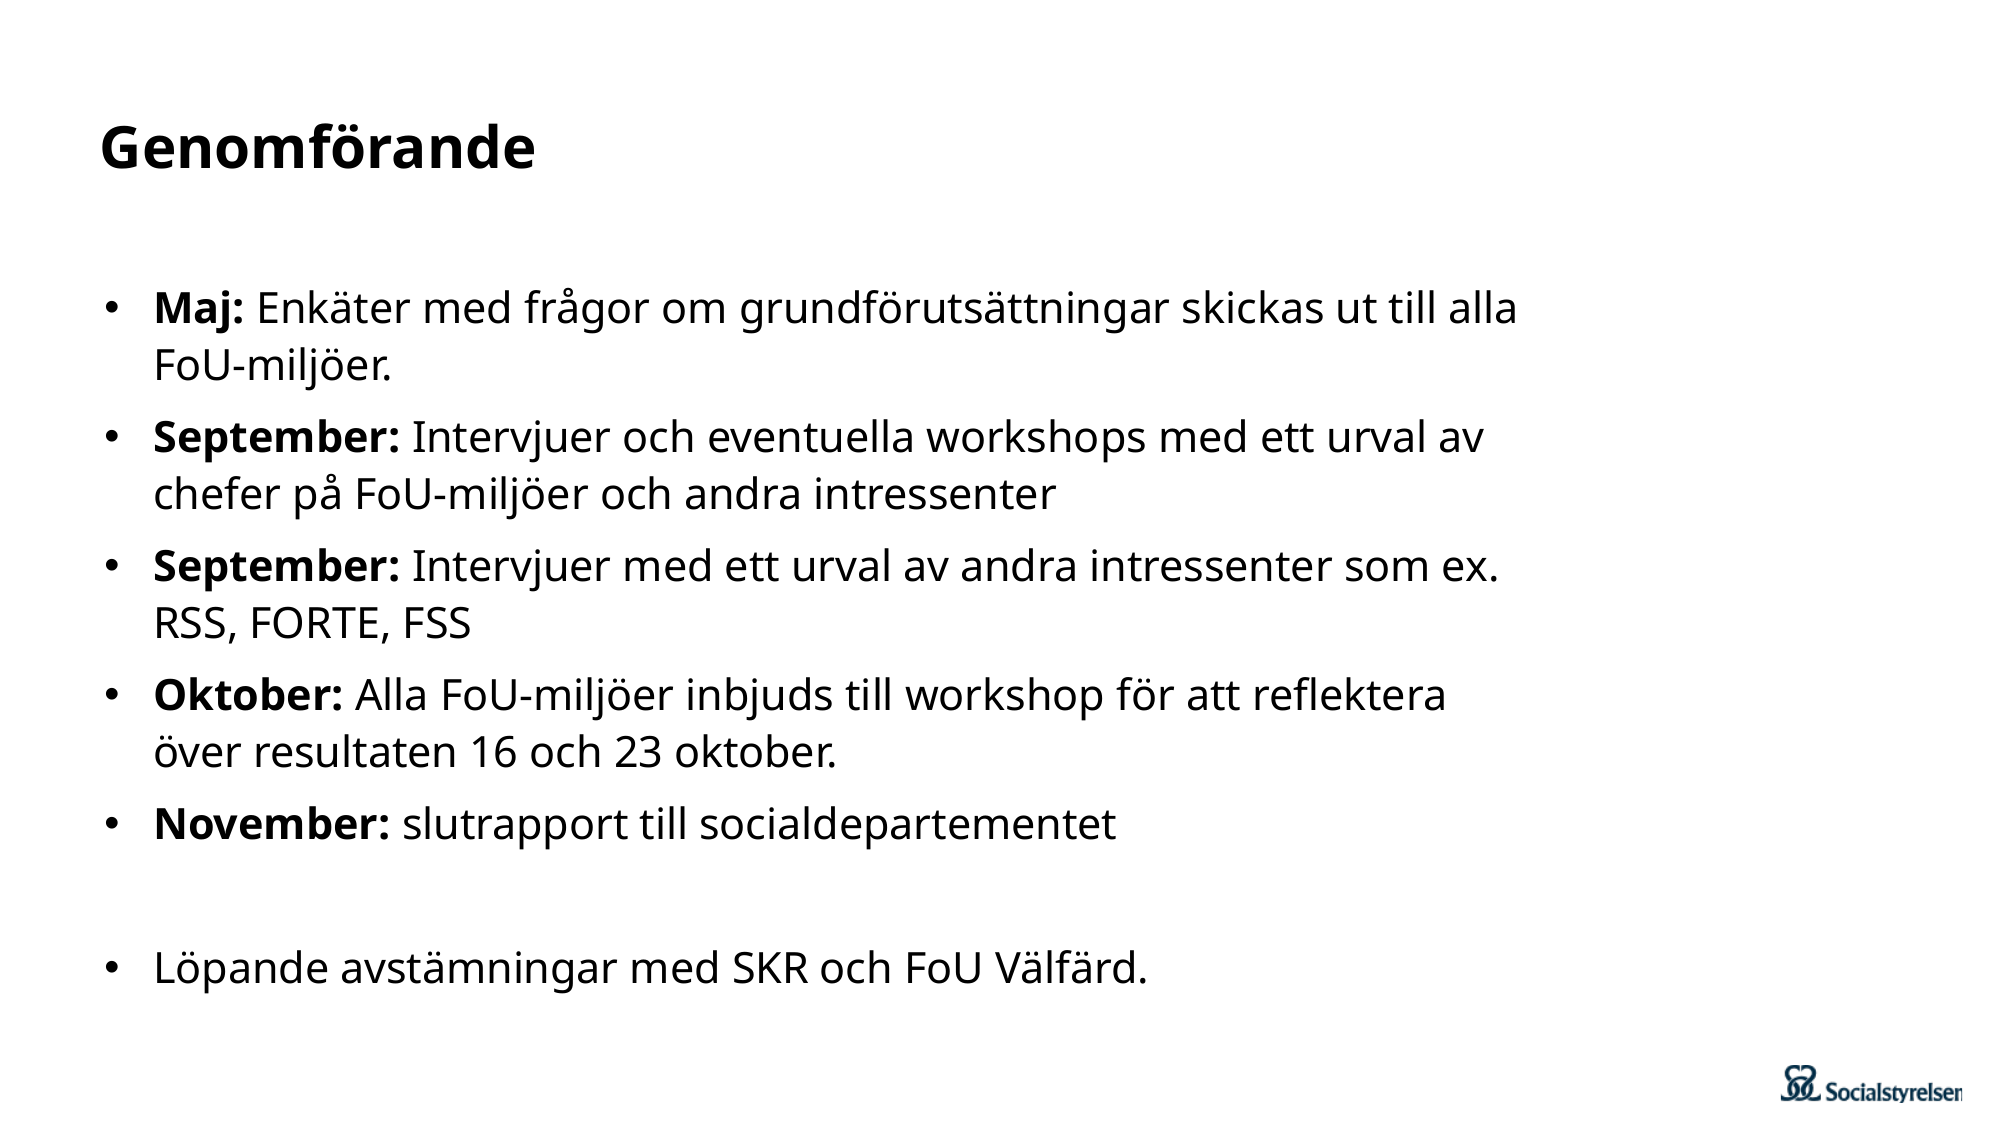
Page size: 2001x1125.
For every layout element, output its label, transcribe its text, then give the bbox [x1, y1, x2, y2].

list Maj: Enkäter med frågor om grundförutsättningar skickas ut till alla FoU-miljöer. September: Intervjuer och eventuella workshops med ett urval av chefer på FoU-miljöer och andra intressenter September: Intervjuer med ett urval av andra intressenter som ex. RSS, FORTE, FSS Oktober: Alla FoU-miljöer inbjuds till workshop för att reflektera över resultaten 16 och 23 oktober. November: slutrapport till socialdepartementet Löpande avstämningar med SKR och FoU Välfärd. [104, 268, 1539, 1007]
title Genomförande [99, 95, 1898, 247]
